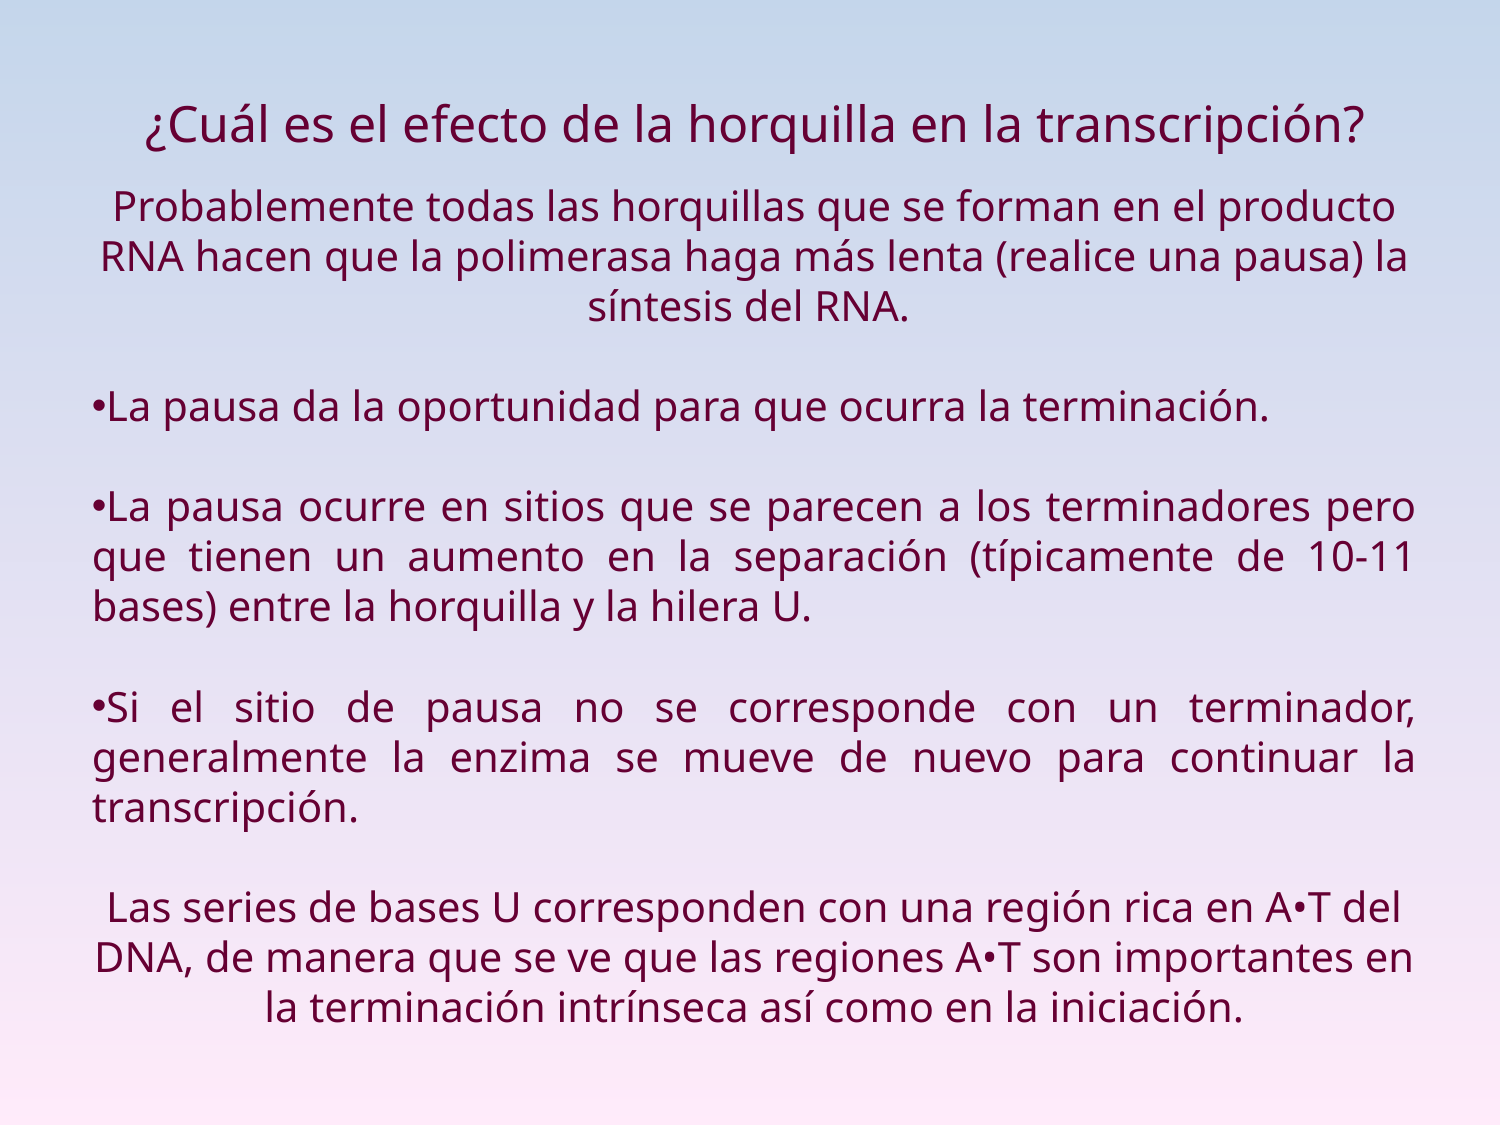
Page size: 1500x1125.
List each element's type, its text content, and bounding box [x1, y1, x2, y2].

text_box ¿Cuál es el efecto de la horquilla en la transcripción? [112, 85, 1400, 161]
text_box Probablemente todas las horquillas que se forman en el producto RNA hacen que la polimerasa haga más lenta (realice una pausa) la síntesis del RNA. La pausa da la oportunidad para que ocurra la terminación. La pausa ocurre en sitios que se parecen a los terminadores pero que tienen un aumento en la separación (típicamente de 10-11 bases) entre la horquilla y la hilera U. Si el sitio de pausa no se corresponde con un terminador, generalmente la enzima se mueve de nuevo para continuar la transcripción. Las series de bases U corresponden con una región rica en A•T del DNA, de manera que se ve que las regiones A•T son importantes en la terminación intrínseca así como en la iniciación. [76, 172, 1432, 1046]
